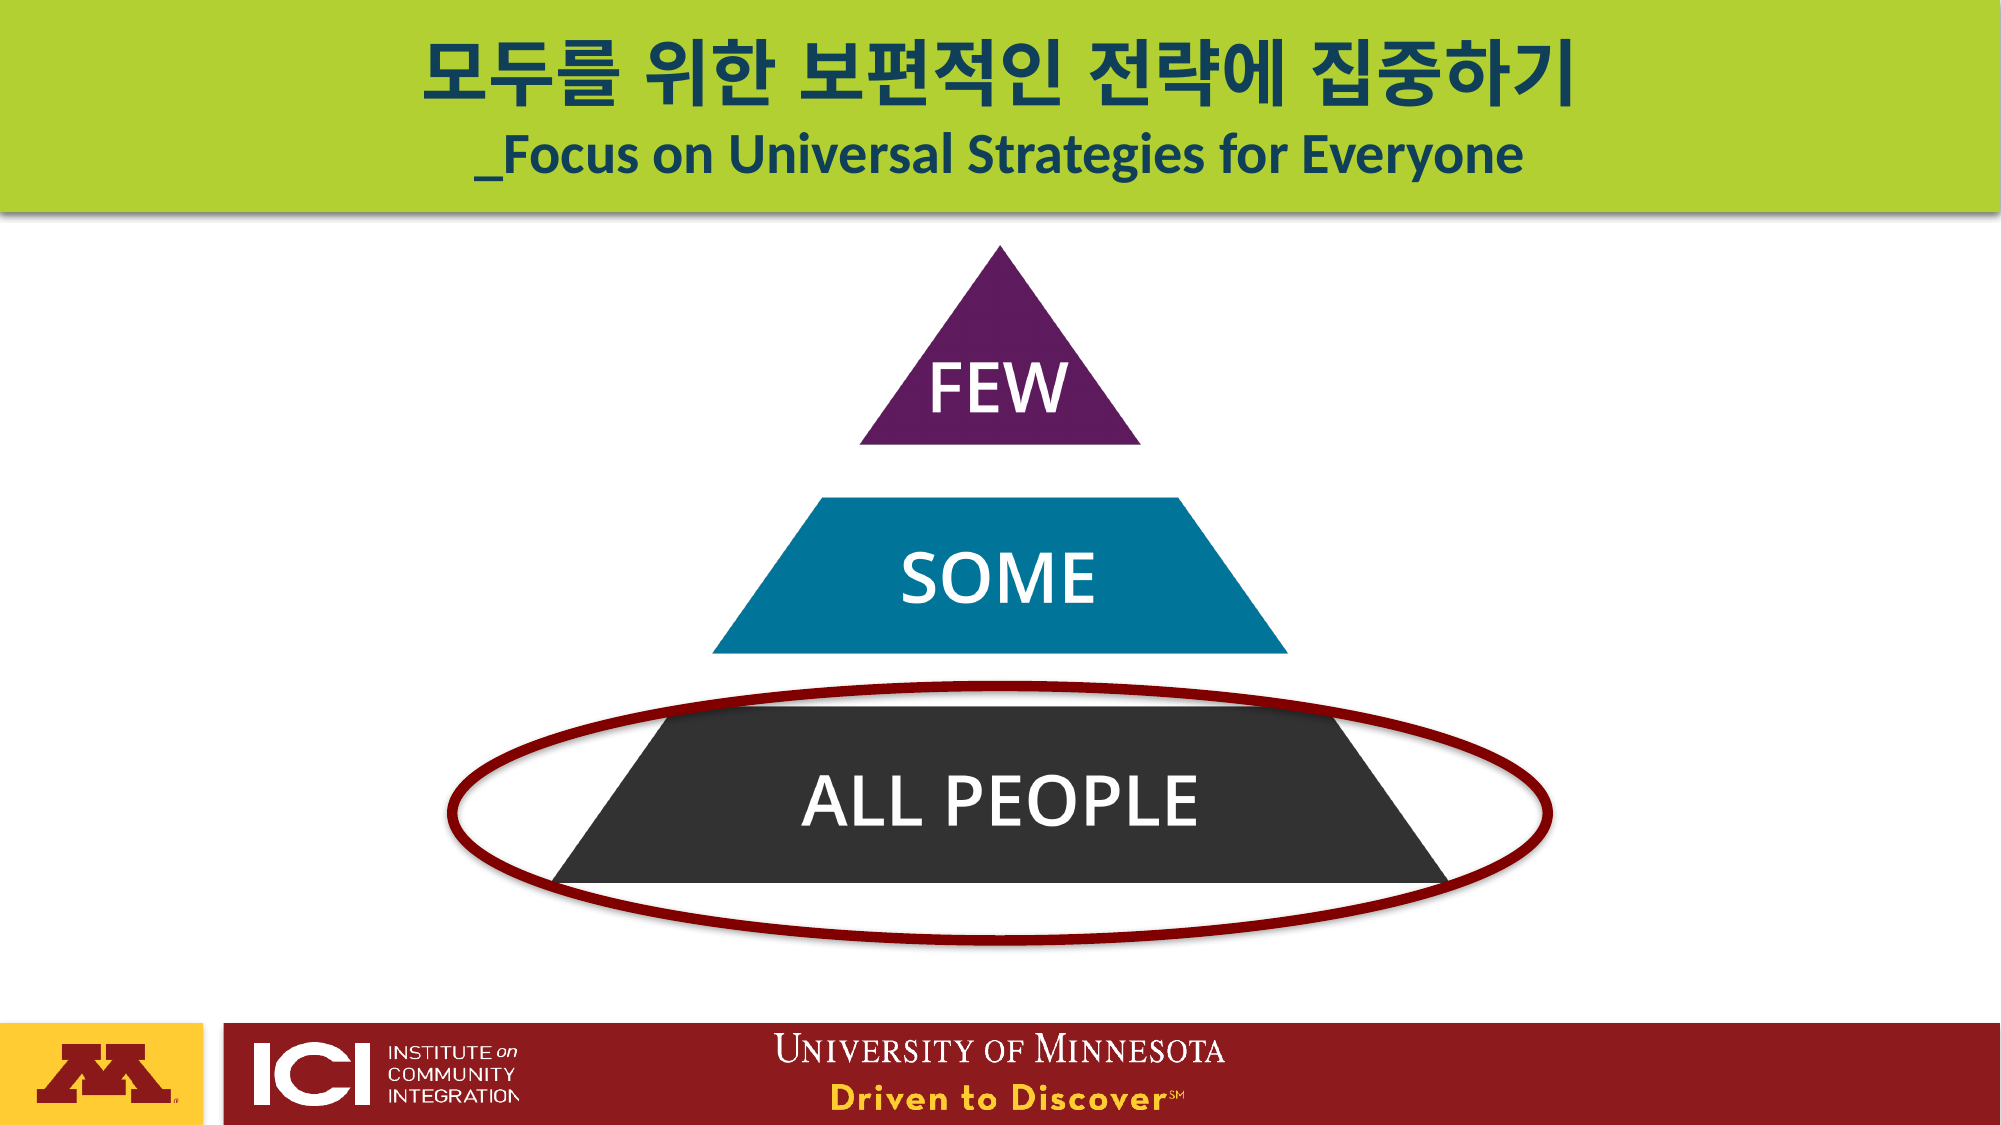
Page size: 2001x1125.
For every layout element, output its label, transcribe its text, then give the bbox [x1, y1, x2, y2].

text_box [563, 891, 1437, 942]
picture [774, 1033, 1226, 1111]
title 모두를 위한 보편적인 전략에 집중하기 _Focus on Universal Strategies for Everyone [99, 37, 1900, 175]
text_box [451, 741, 544, 885]
text_box [1453, 741, 1549, 886]
picture [549, 245, 1451, 883]
